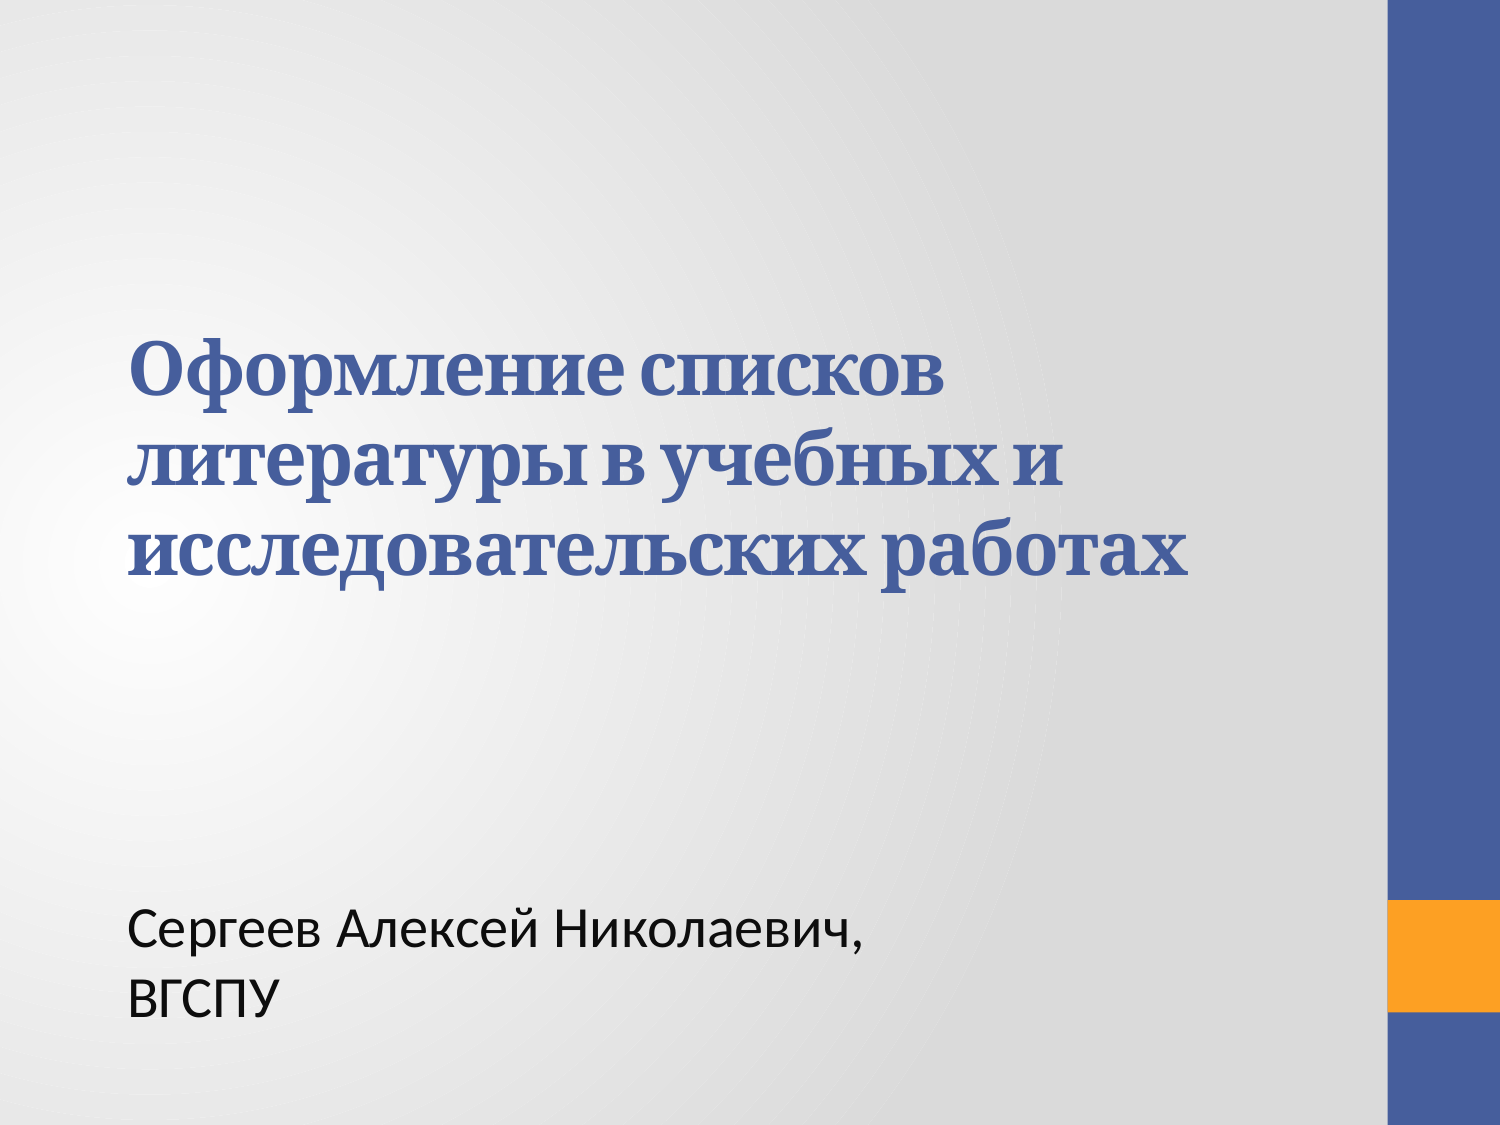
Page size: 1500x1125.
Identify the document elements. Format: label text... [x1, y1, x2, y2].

title Оформление списков литературы в учебных и исследовательских работах [112, 113, 1333, 598]
subtitle Сергеев Алексей Николаевич, ВГСПУ [112, 881, 1388, 1059]
